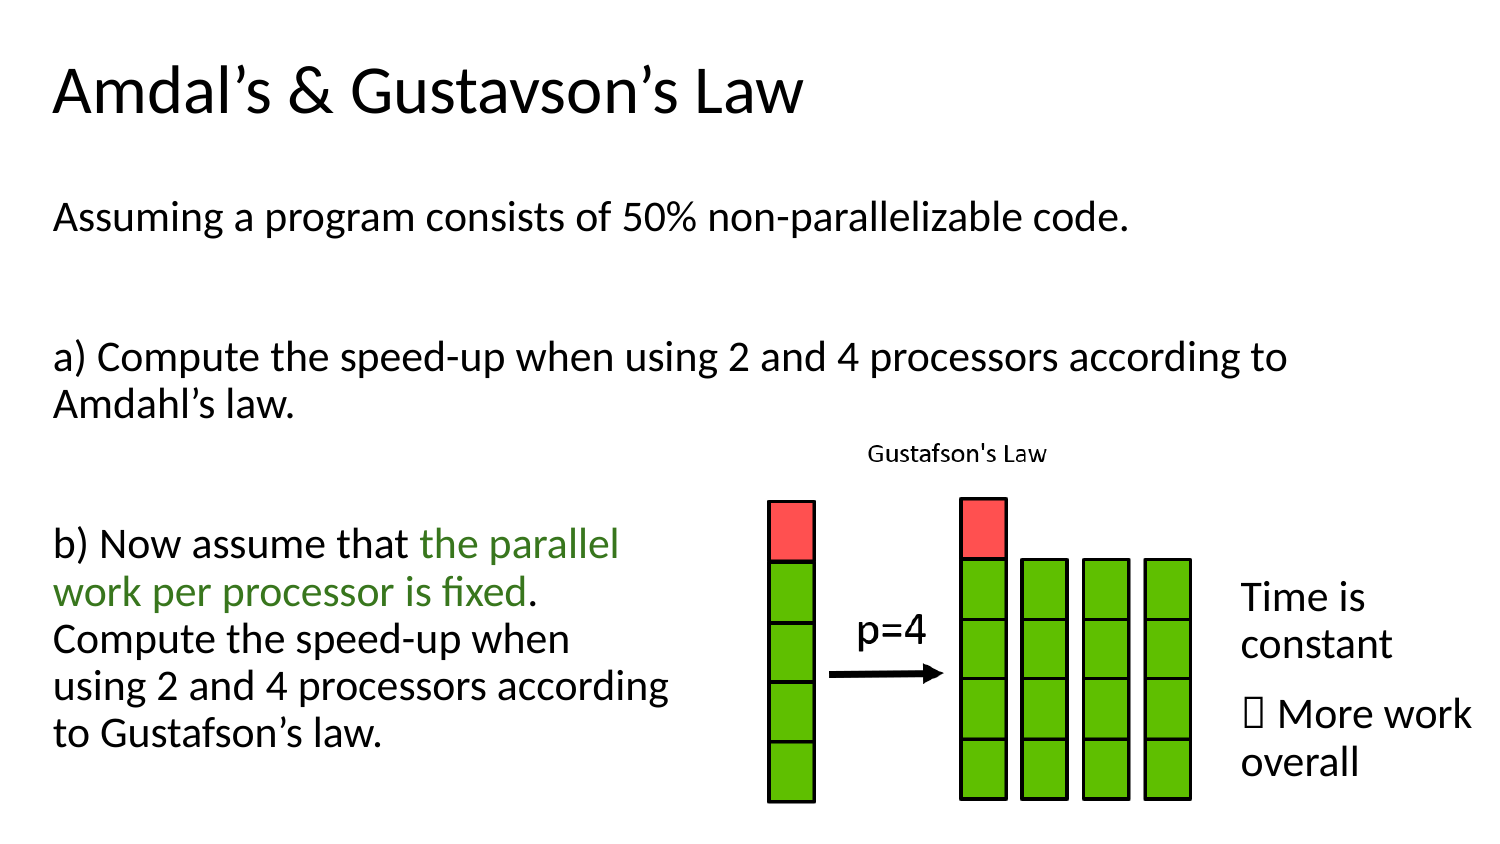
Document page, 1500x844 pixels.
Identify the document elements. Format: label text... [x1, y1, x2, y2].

title Amdal’s & Gustavson’s Law [41, 22, 1459, 162]
text_box Time is constant  More work overall [1225, 558, 1492, 801]
list Assuming a program consists of 50% non-parallelizable code. a) Compute the speed-up when using 2 and 4 processors according to Amdahl’s law. b) Now assume that the parallel work per processor is fixed. Compute the speed-up when using 2 and 4 processors according to Gustafson’s law. [41, 187, 1459, 844]
picture [760, 421, 1197, 824]
